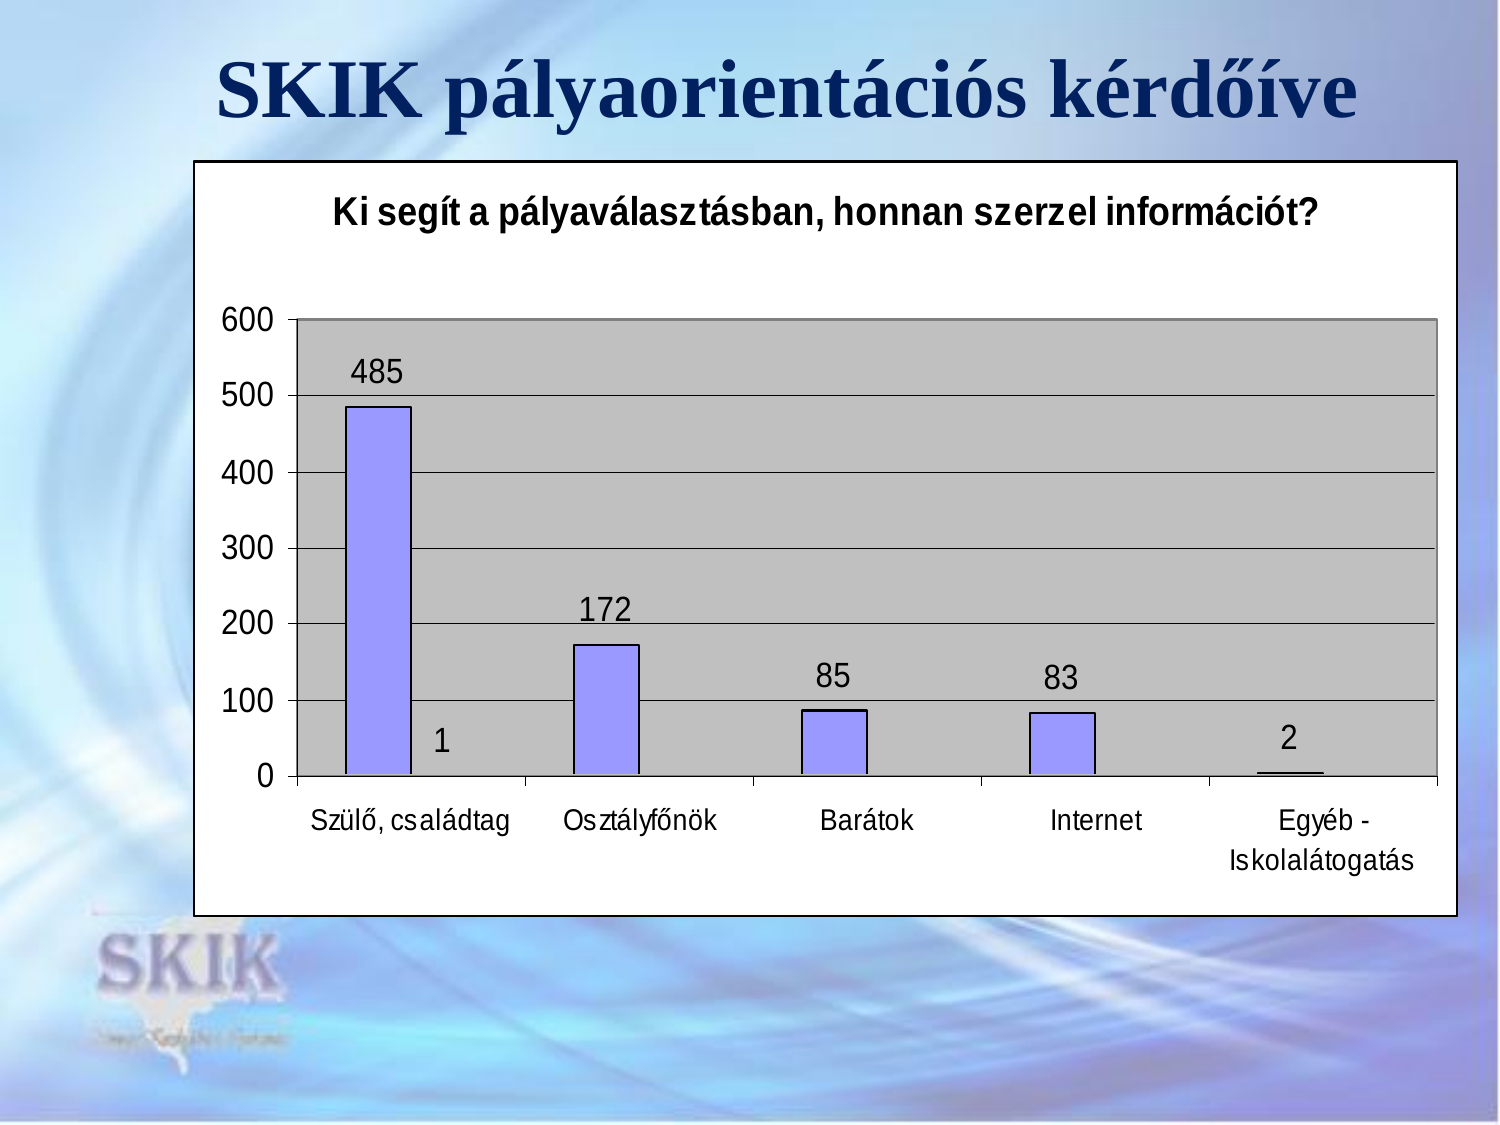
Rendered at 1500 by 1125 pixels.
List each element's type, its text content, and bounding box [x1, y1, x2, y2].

picture [0, 0, 1500, 1125]
title SKIK pályaorientációs kérdőíve [75, 19, 1500, 149]
